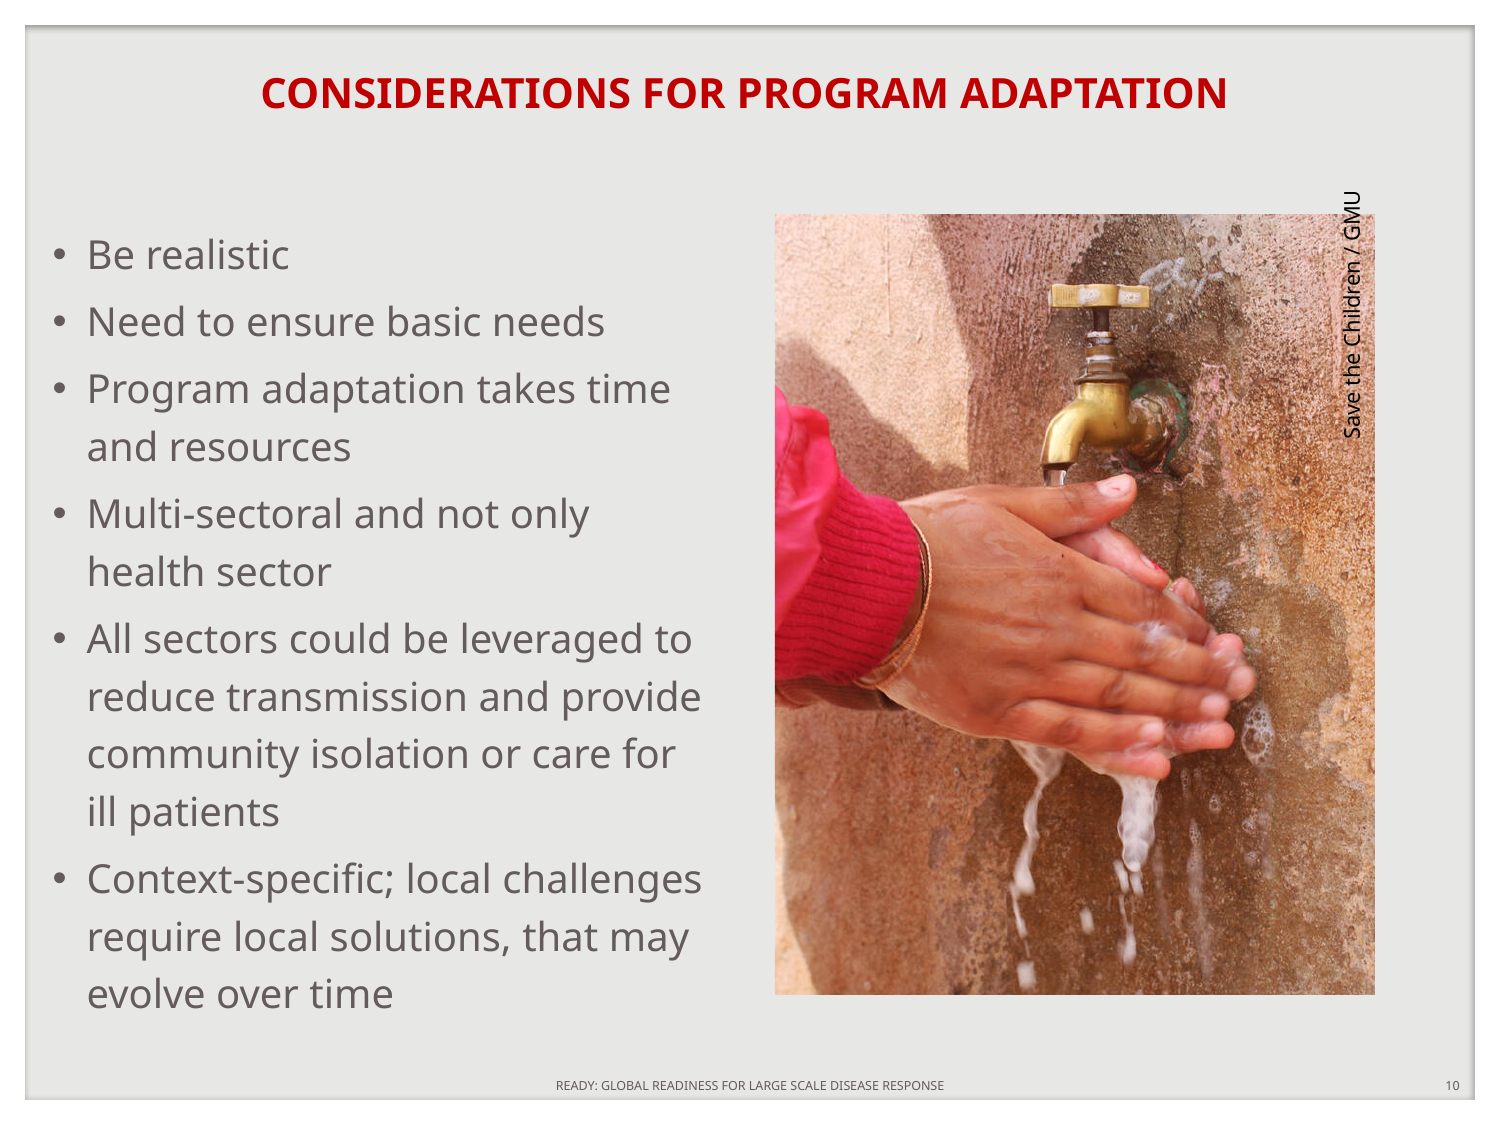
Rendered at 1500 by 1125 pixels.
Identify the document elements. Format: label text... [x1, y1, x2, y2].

picture [774, 214, 1376, 995]
slide_number 10 [1125, 1071, 1475, 1102]
footer READY: GLOBAL READINESS FOR LARGE SCALE DISEASE RESPONSE [512, 1071, 988, 1102]
text_box CONSIDERATIONS FOR PROGRAM ADAPTATION [103, 59, 1397, 138]
list Be realistic Need to ensure basic needs Program adaptation takes time and resources Multi-sectoral and not only health sector All sectors could be leveraged to reduce transmission and provide community isolation or care for ill patients Context-specific; local challenges require local solutions, that may evolve over time [37, 212, 721, 1066]
text_box Save the Children / GMU [1330, 87, 1388, 455]
